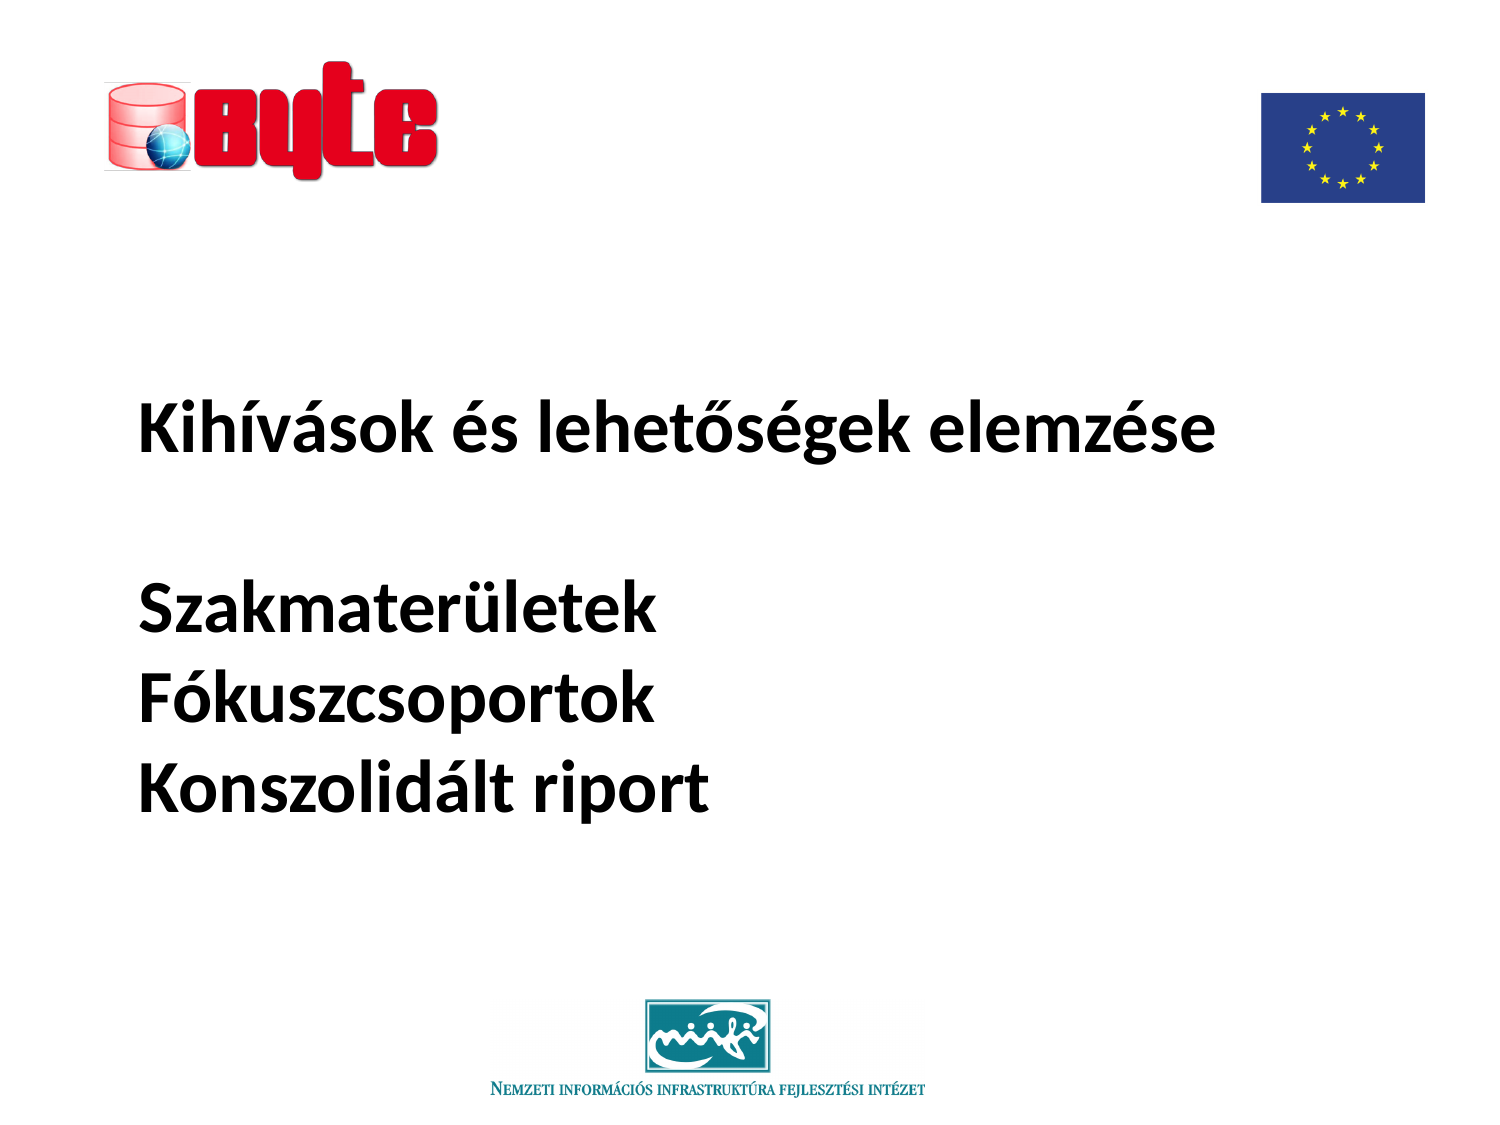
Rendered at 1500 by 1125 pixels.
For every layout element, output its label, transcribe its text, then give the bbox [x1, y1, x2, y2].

picture [76, 54, 462, 184]
subtitle [225, 688, 1275, 976]
title Kihívások és lehetőségek elemzése Szakmaterületek Fókuszcsoportok Konszolidált riport [123, 527, 1399, 769]
picture [1257, 89, 1428, 206]
